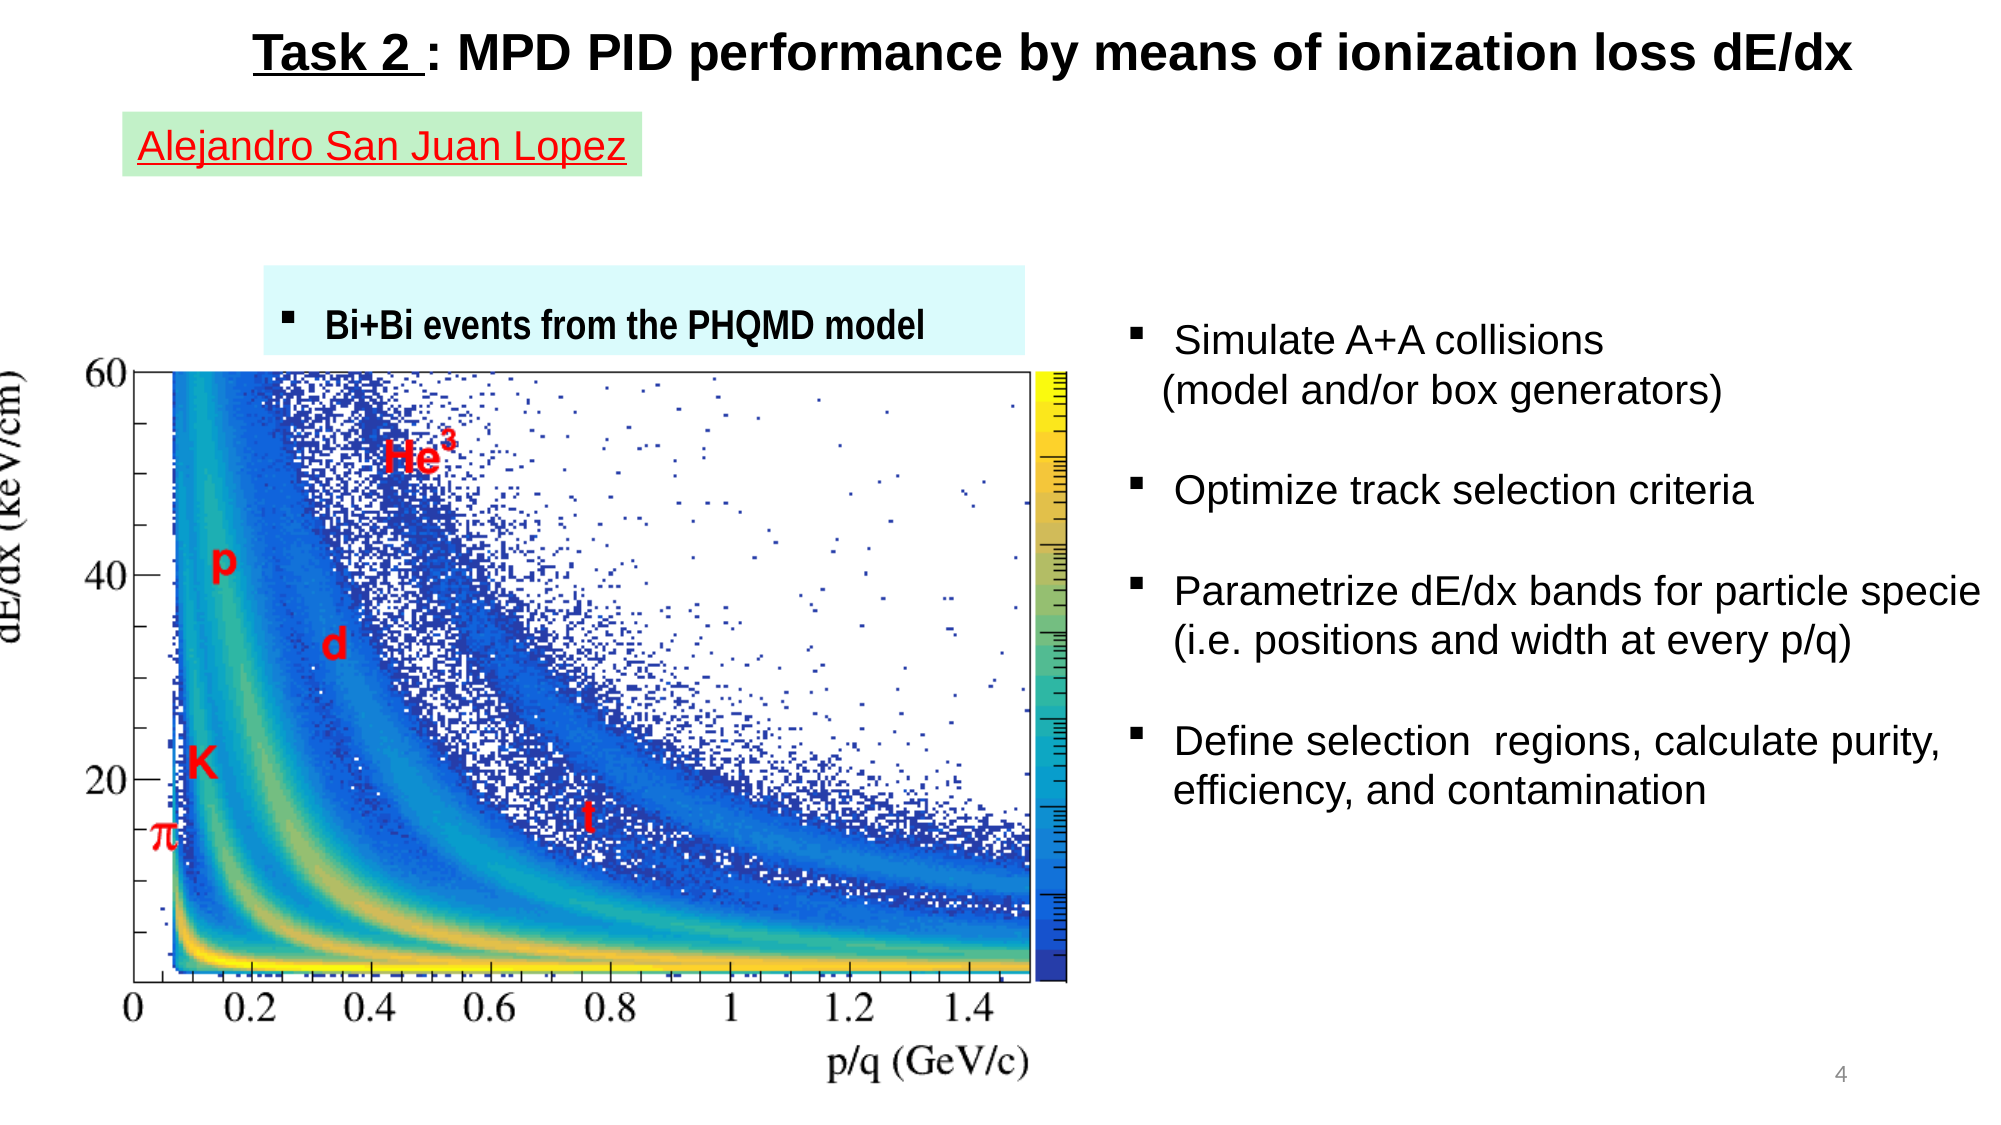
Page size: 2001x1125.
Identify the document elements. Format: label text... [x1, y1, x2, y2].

text_box Bi+Bi events from the PHQMD model [263, 265, 1025, 351]
text_box Simulate A+A collisions (model and/or box generators) Optimize track selection criteria Parametrize dE/dx bands for particle specie (i.e. positions and width at every p/q) Define selection regions, calculate purity, efficiency, and contamination [1112, 305, 1997, 821]
picture [0, 351, 1070, 1103]
text_box Alejandro San Juan Lopez [122, 111, 643, 177]
text_box 4 [1412, 1042, 1863, 1103]
text_box Task 2 : MPD PID performance by means of ionization loss dE/dx [237, 10, 1870, 89]
